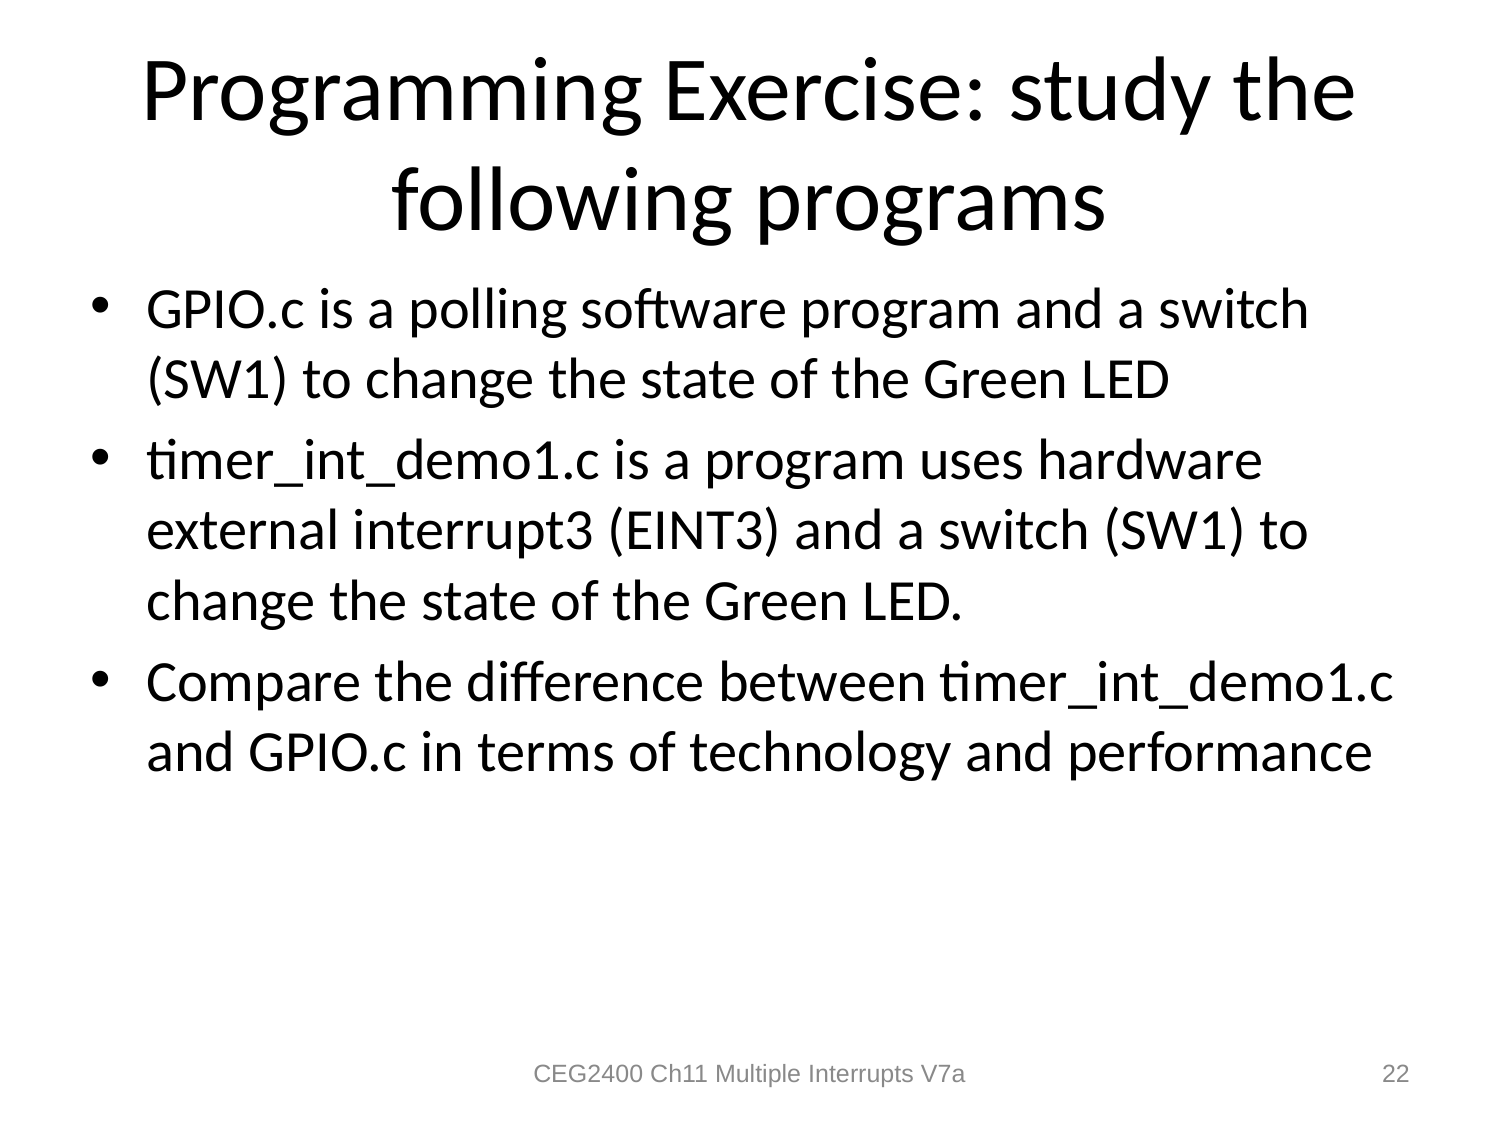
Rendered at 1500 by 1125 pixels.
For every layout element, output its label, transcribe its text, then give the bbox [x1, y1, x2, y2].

title Programming Exercise: study the following programs [75, 45, 1425, 233]
list GPIO.c is a polling software program and a switch (SW1) to change the state of the Green LED timer_int_demo1.c is a program uses hardware external interrupt3 (EINT3) and a switch (SW1) to change the state of the Green LED. Compare the difference between timer_int_demo1.c and GPIO.c in terms of technology and performance [75, 262, 1425, 1005]
footer CEG2400 Ch11 Multiple Interrupts V7a [512, 1042, 988, 1103]
slide_number 22 [1074, 1042, 1425, 1103]
